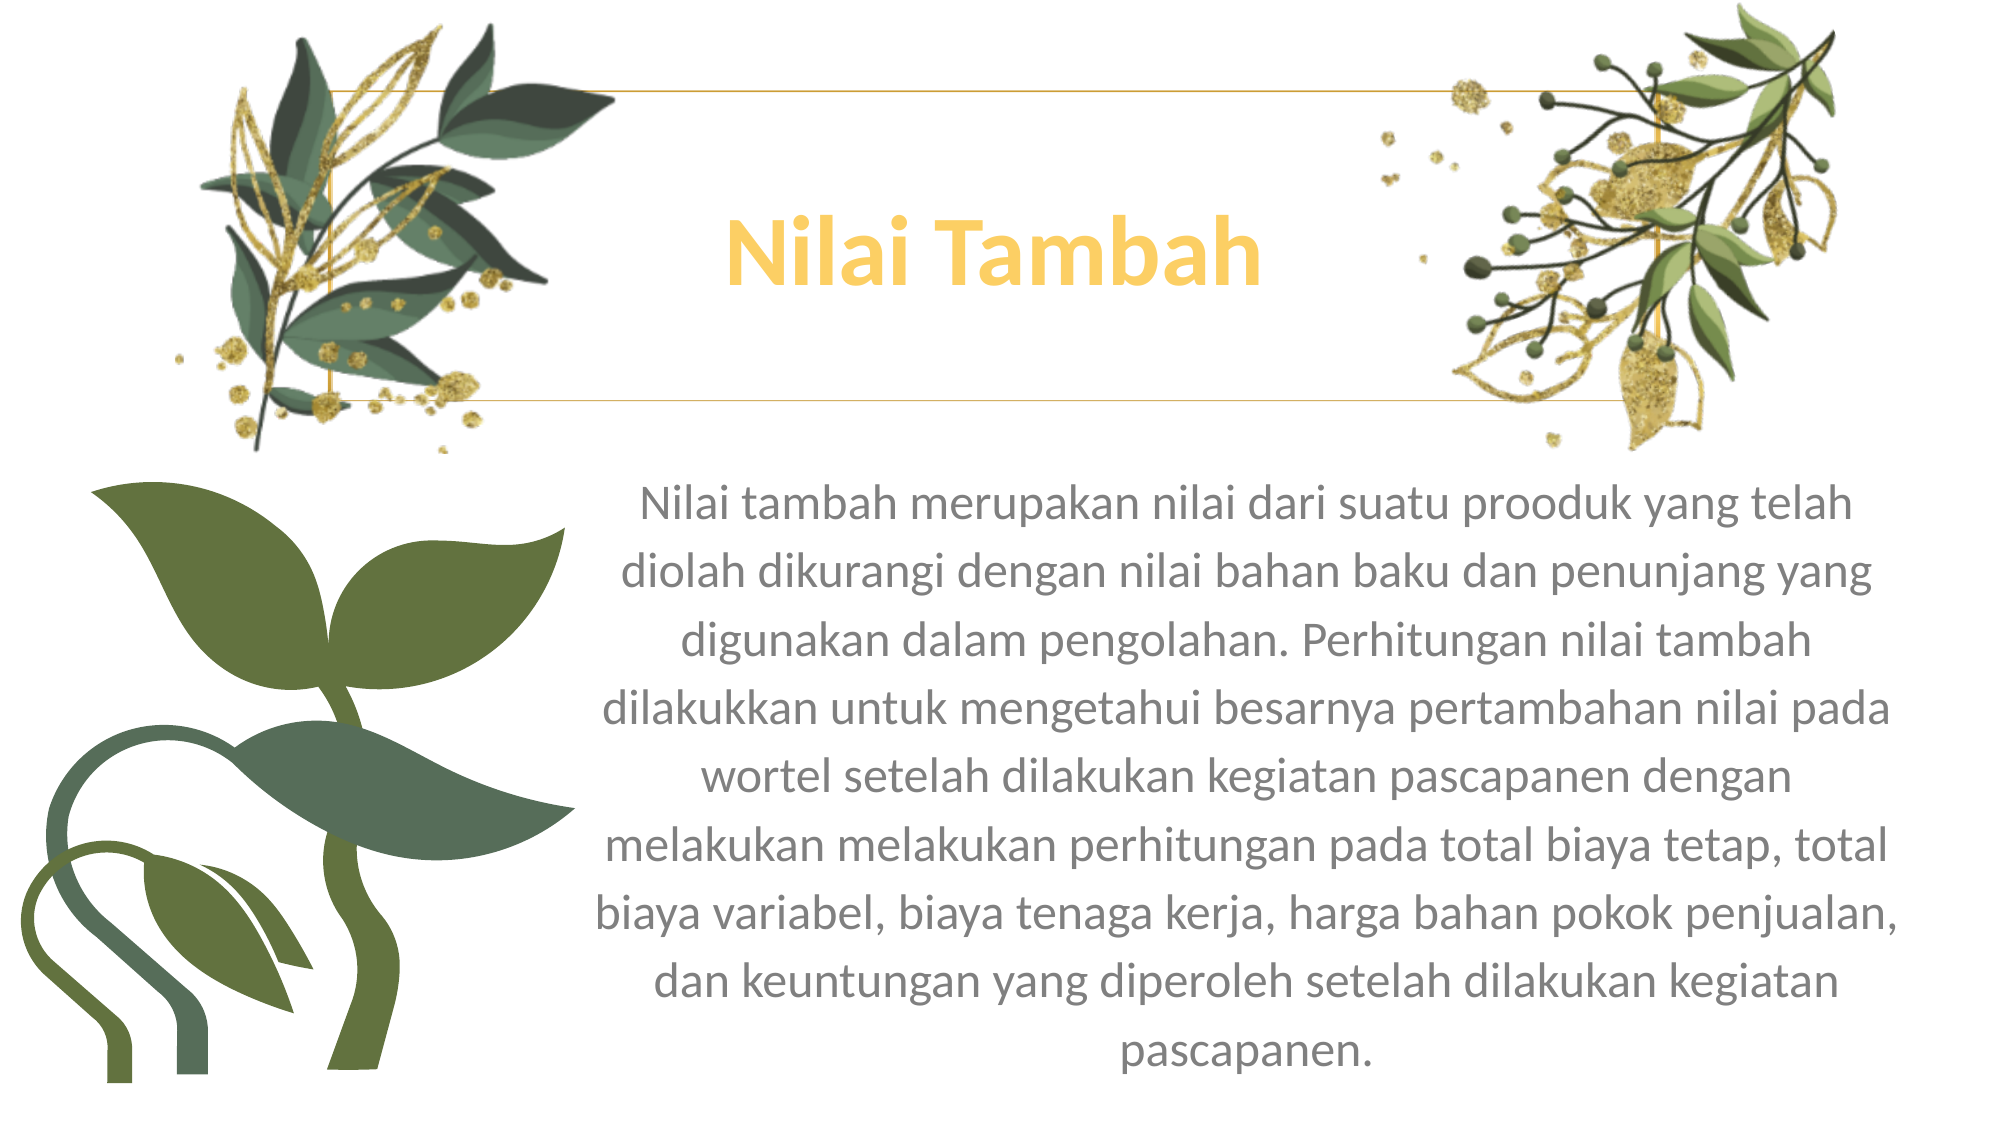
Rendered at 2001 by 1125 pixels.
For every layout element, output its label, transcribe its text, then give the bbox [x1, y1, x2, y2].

text_box Nilai Tambah [1150, 177, 1280, 313]
text_box Nilai Tambah [709, 177, 838, 313]
text_box [90, 482, 565, 728]
text_box [323, 833, 400, 1070]
picture [167, 0, 1950, 913]
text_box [20, 840, 314, 1084]
text_box Nilai tambah merupakan nilai dari suatu prooduk yang telah diolah dikurangi dengan nilai bahan baku dan penunjang yang digunakan dalam pengolahan. Perhitungan nilai tambah dilakukkan untuk mengetahui besarnya pertambahan nilai pada wortel setelah dilakukan kegiatan pascapanen dengan melakukan melakukan perhitungan pada total biaya tetap, total biaya variabel, biaya tenaga kerja, harga bahan pokok penjualan, dan keuntungan yang diperoleh setelah dilakukan kegiatan pascapanen. [575, 453, 1919, 1084]
text_box [46, 720, 575, 861]
